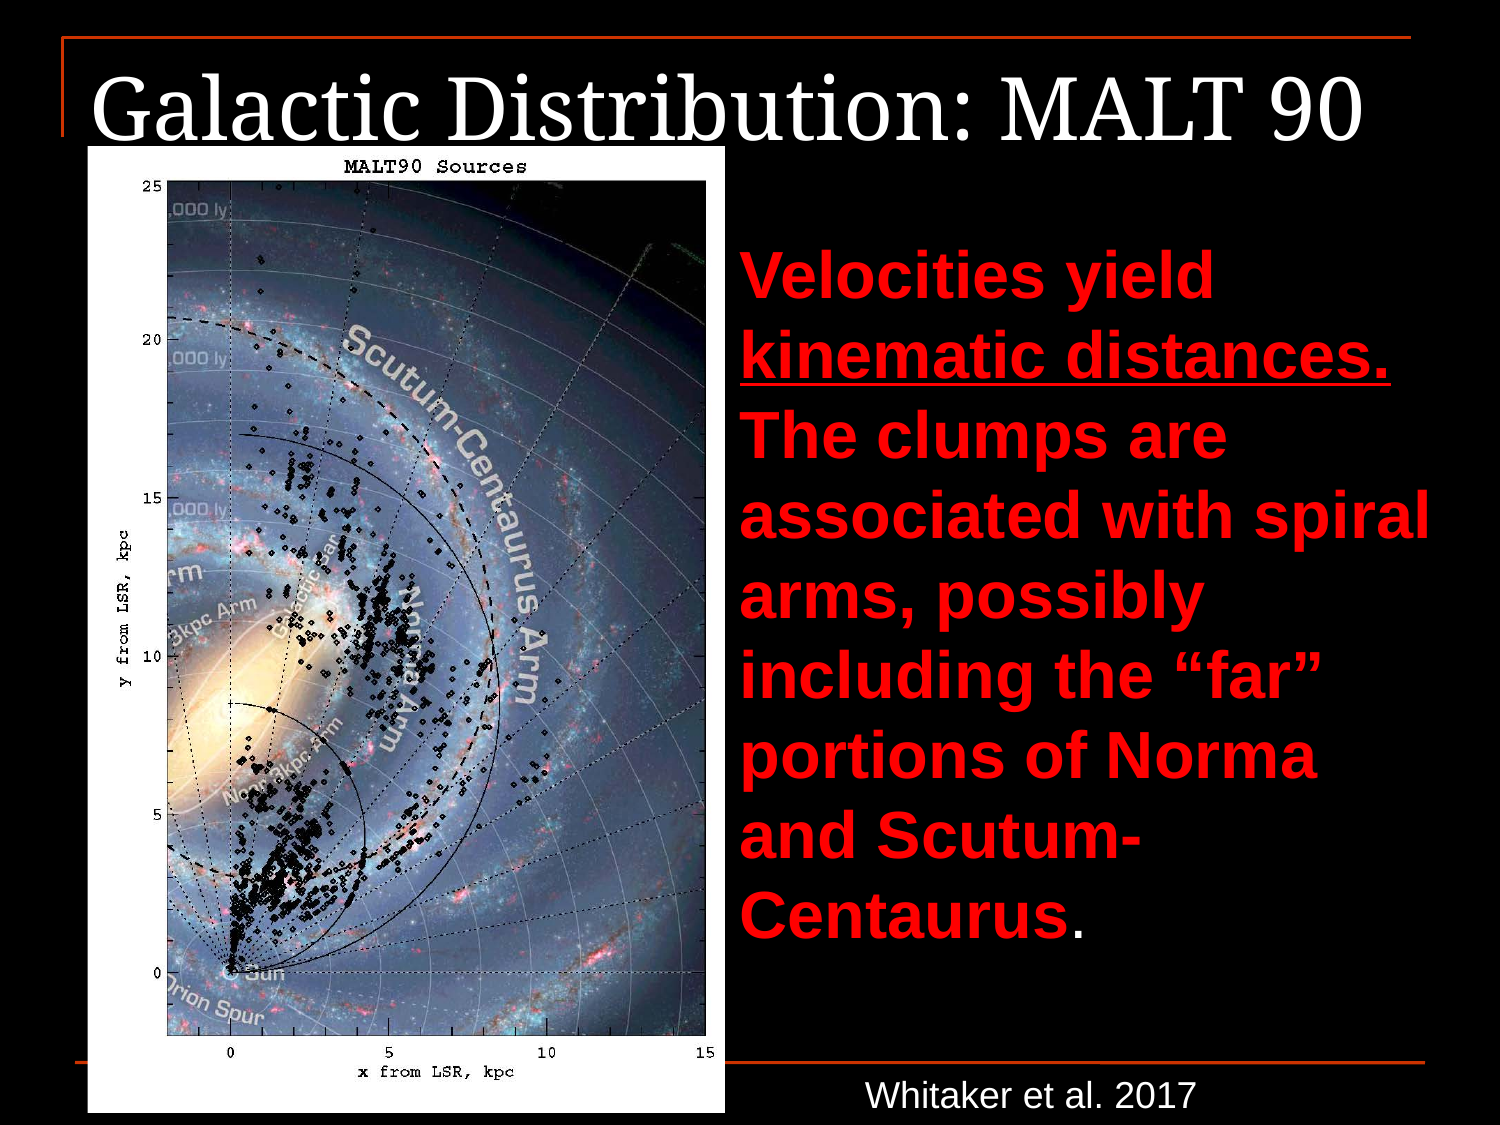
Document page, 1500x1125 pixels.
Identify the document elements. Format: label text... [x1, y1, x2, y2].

title Galactic Distribution: MALT 90 [75, 45, 1425, 233]
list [87, 145, 726, 1113]
text_box Velocities yield kinematic distances. The clumps are associated with spiral arms, possibly including the “far” portions of Norma and Scutum-Centaurus. [729, 224, 1450, 960]
text_box Whitaker et al. 2017 [849, 1066, 1500, 1125]
